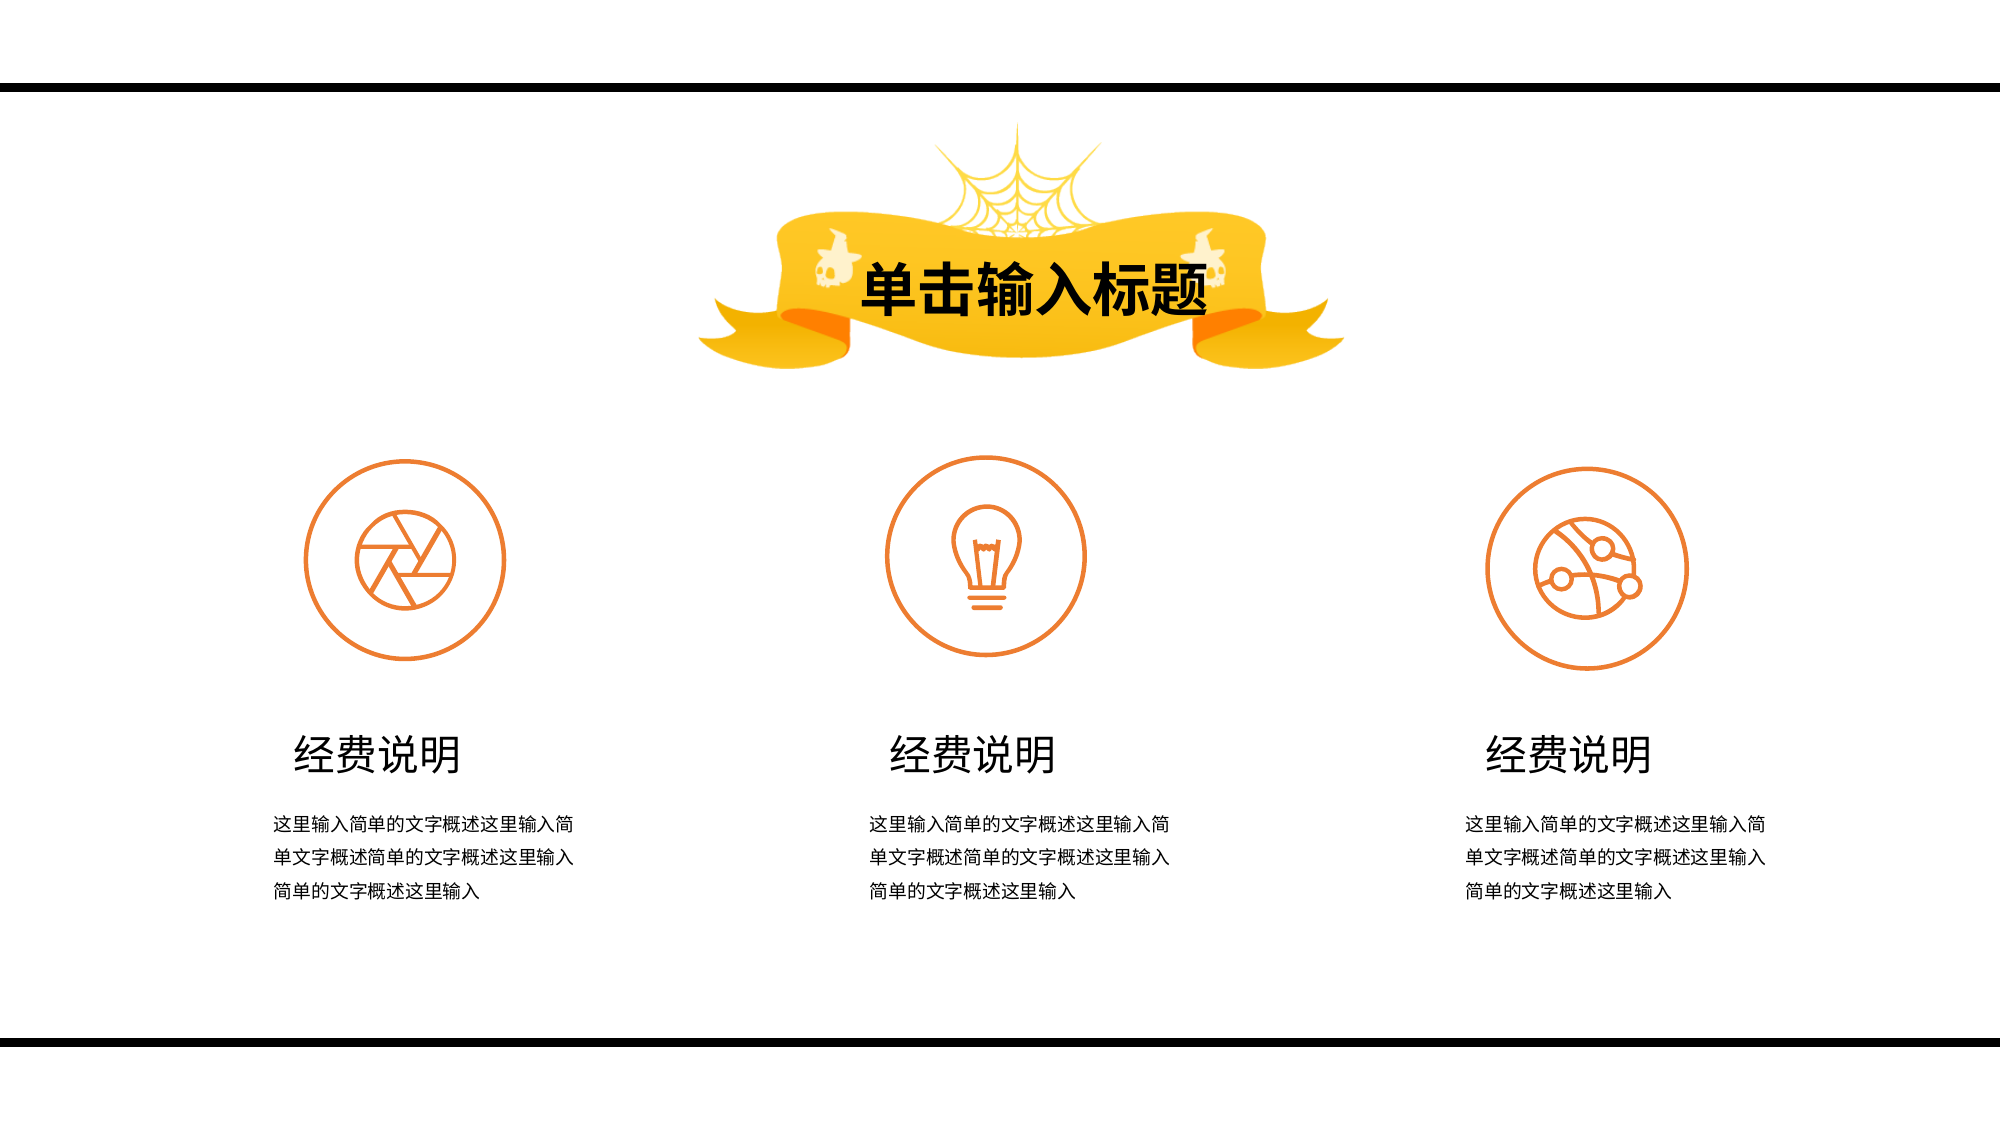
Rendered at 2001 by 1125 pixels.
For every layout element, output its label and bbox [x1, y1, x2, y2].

text_box [1485, 466, 1690, 671]
text_box [884, 455, 1087, 658]
text_box [303, 459, 507, 662]
text_box [855, 721, 1202, 912]
text_box [1450, 721, 1798, 912]
text_box [259, 721, 607, 912]
text_box [698, 122, 1345, 369]
